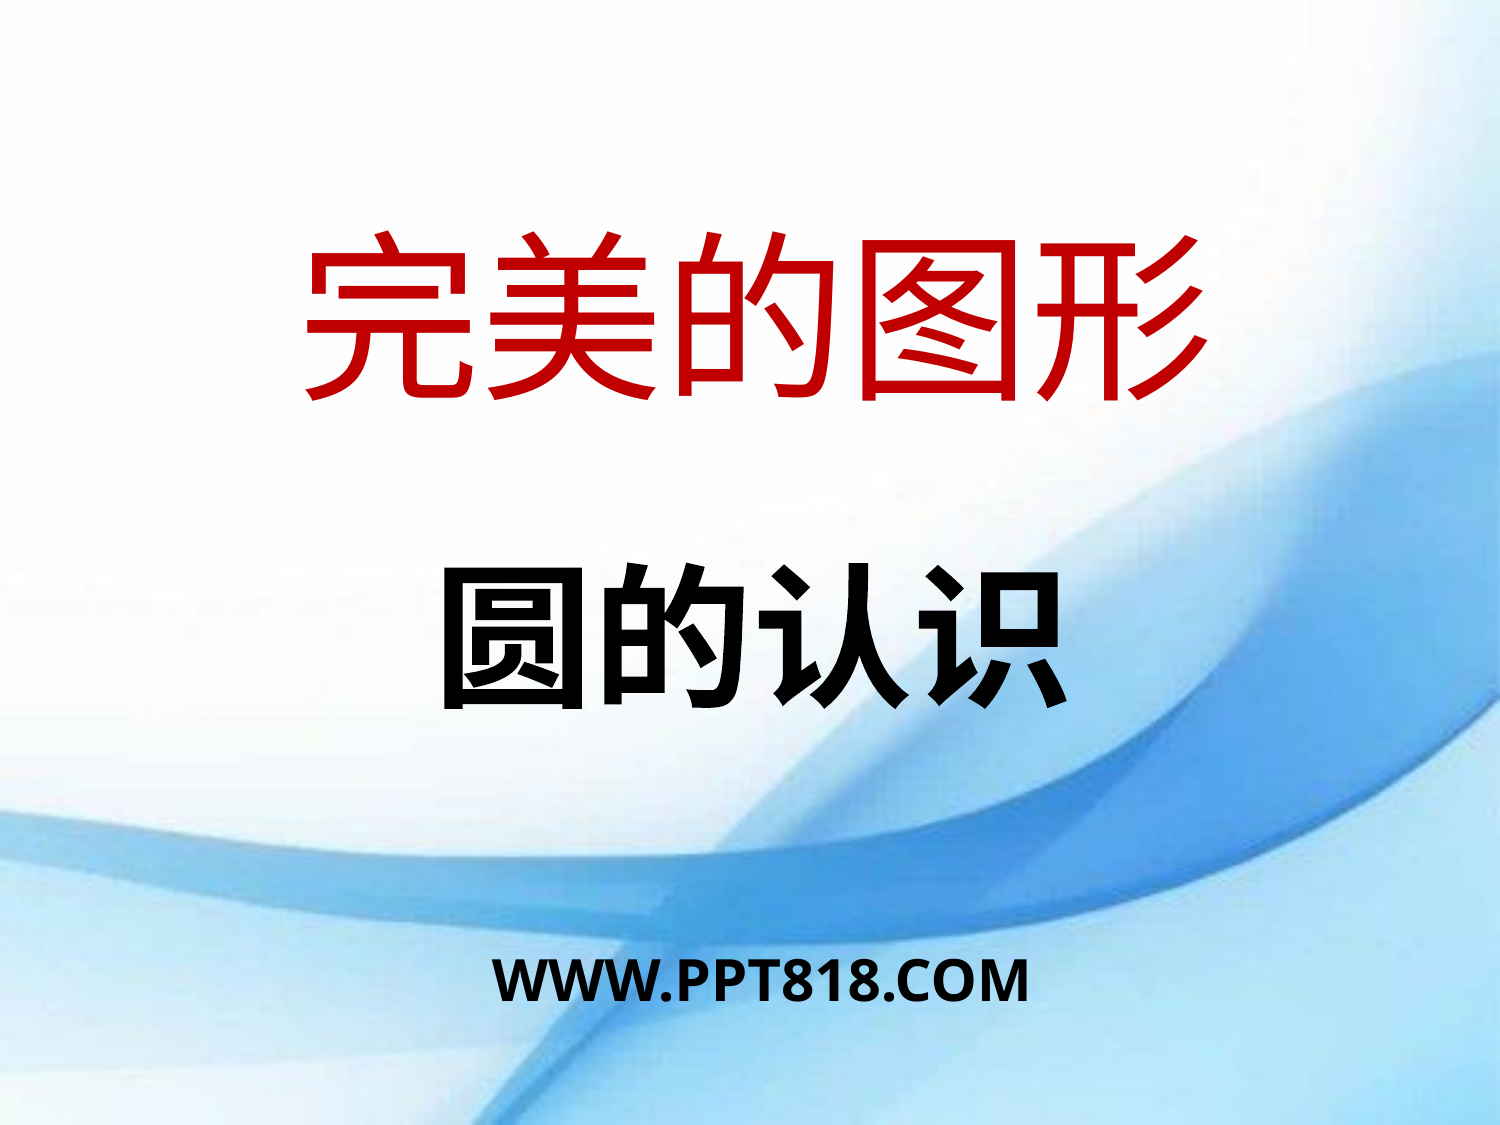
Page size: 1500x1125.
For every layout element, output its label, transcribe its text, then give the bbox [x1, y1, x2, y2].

picture [0, 0, 1500, 1125]
text_box WWW.PPT818.COM [420, 928, 1103, 1021]
text_box 完美的图形 [282, 196, 1229, 431]
